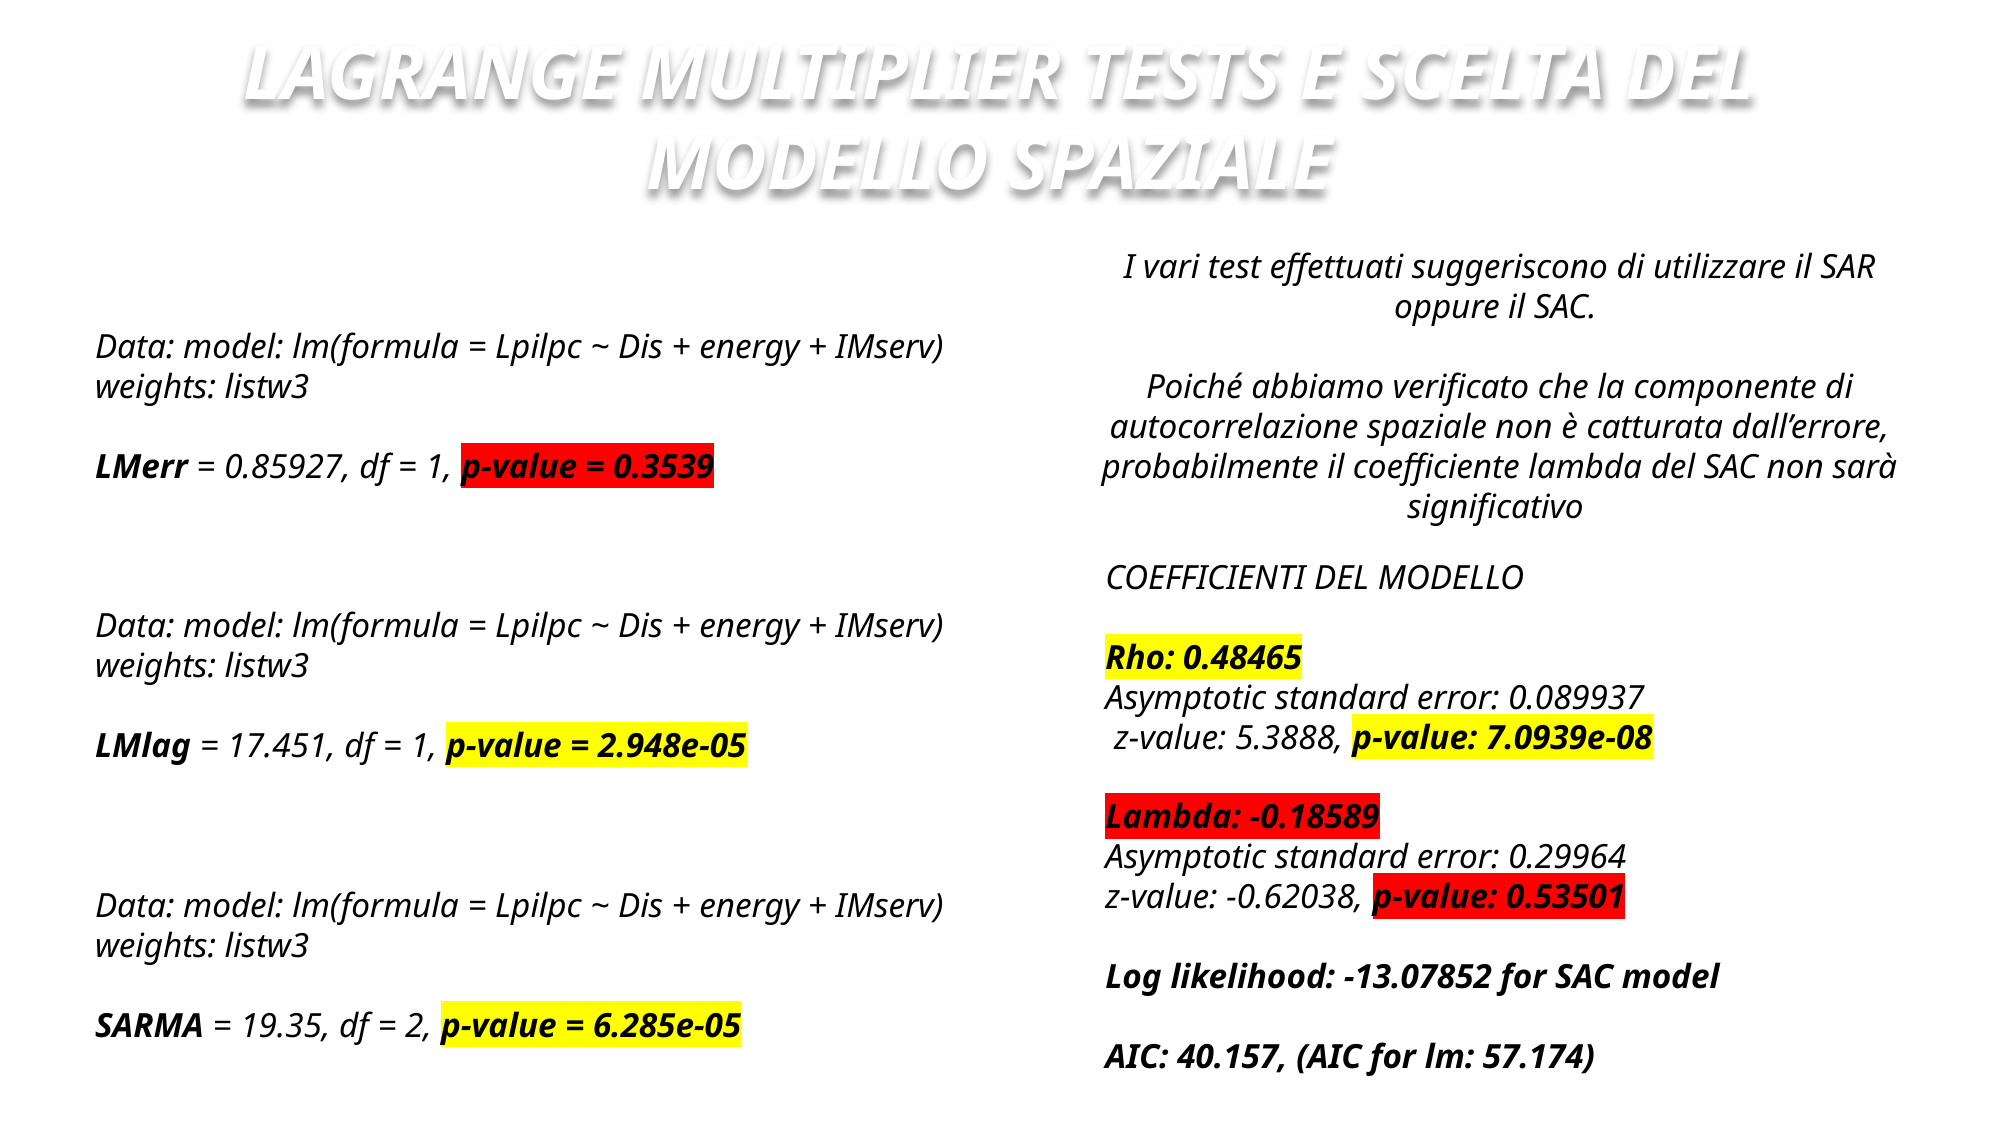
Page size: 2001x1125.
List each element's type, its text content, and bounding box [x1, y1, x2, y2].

text_box LAGRANGE MULTIPLIER TESTS E SCELTA DEL MODELLO SPAZIALE [70, 17, 1930, 213]
text_box COEFFICIENTI DEL MODELLO SAC Rho: 0.48465 Asymptotic standard error: 0.089937 z-value: 5.3888, p-value: 7.0939e-08 Lambda: -0.18589 Asymptotic standard error: 0.29964 z-value: -0.62038, p-value: 0.53501 Log likelihood: -13.07852 for SAC model AIC: 40.157, (AIC for lm: 57.174) [1090, 548, 1910, 1083]
text_box I vari test effettuati suggeriscono di utilizzare il SAR oppure il SAC. Poiché abbiamo verificato che la componente di autocorrelazione spaziale non è catturata dall’errore, probabilmente il coefficiente lambda del SAC non sarà significativo [1070, 237, 1930, 532]
text_box Lagrange multiplier diagnostics for spatial dependence Data: model: lm(formula = Lpilpc ~ Dis + energy + IMserv) weights: listw3 LMerr = 0.85927, df = 1, p-value = 0.3539 Lagrange multiplier diagnostics for spatial dependence Data: model: lm(formula = Lpilpc ~ Dis + energy + IMserv) weights: listw3 LMlag = 17.451, df = 1, p-value = 2.948e-05 Lagrange multiplier diagnostics for spatial dependence Data: model: lm(formula = Lpilpc ~ Dis + energy + IMserv) weights: listw3 SARMA = 19.35, df = 2, p-value = 6.285e-05 [80, 237, 1032, 1051]
